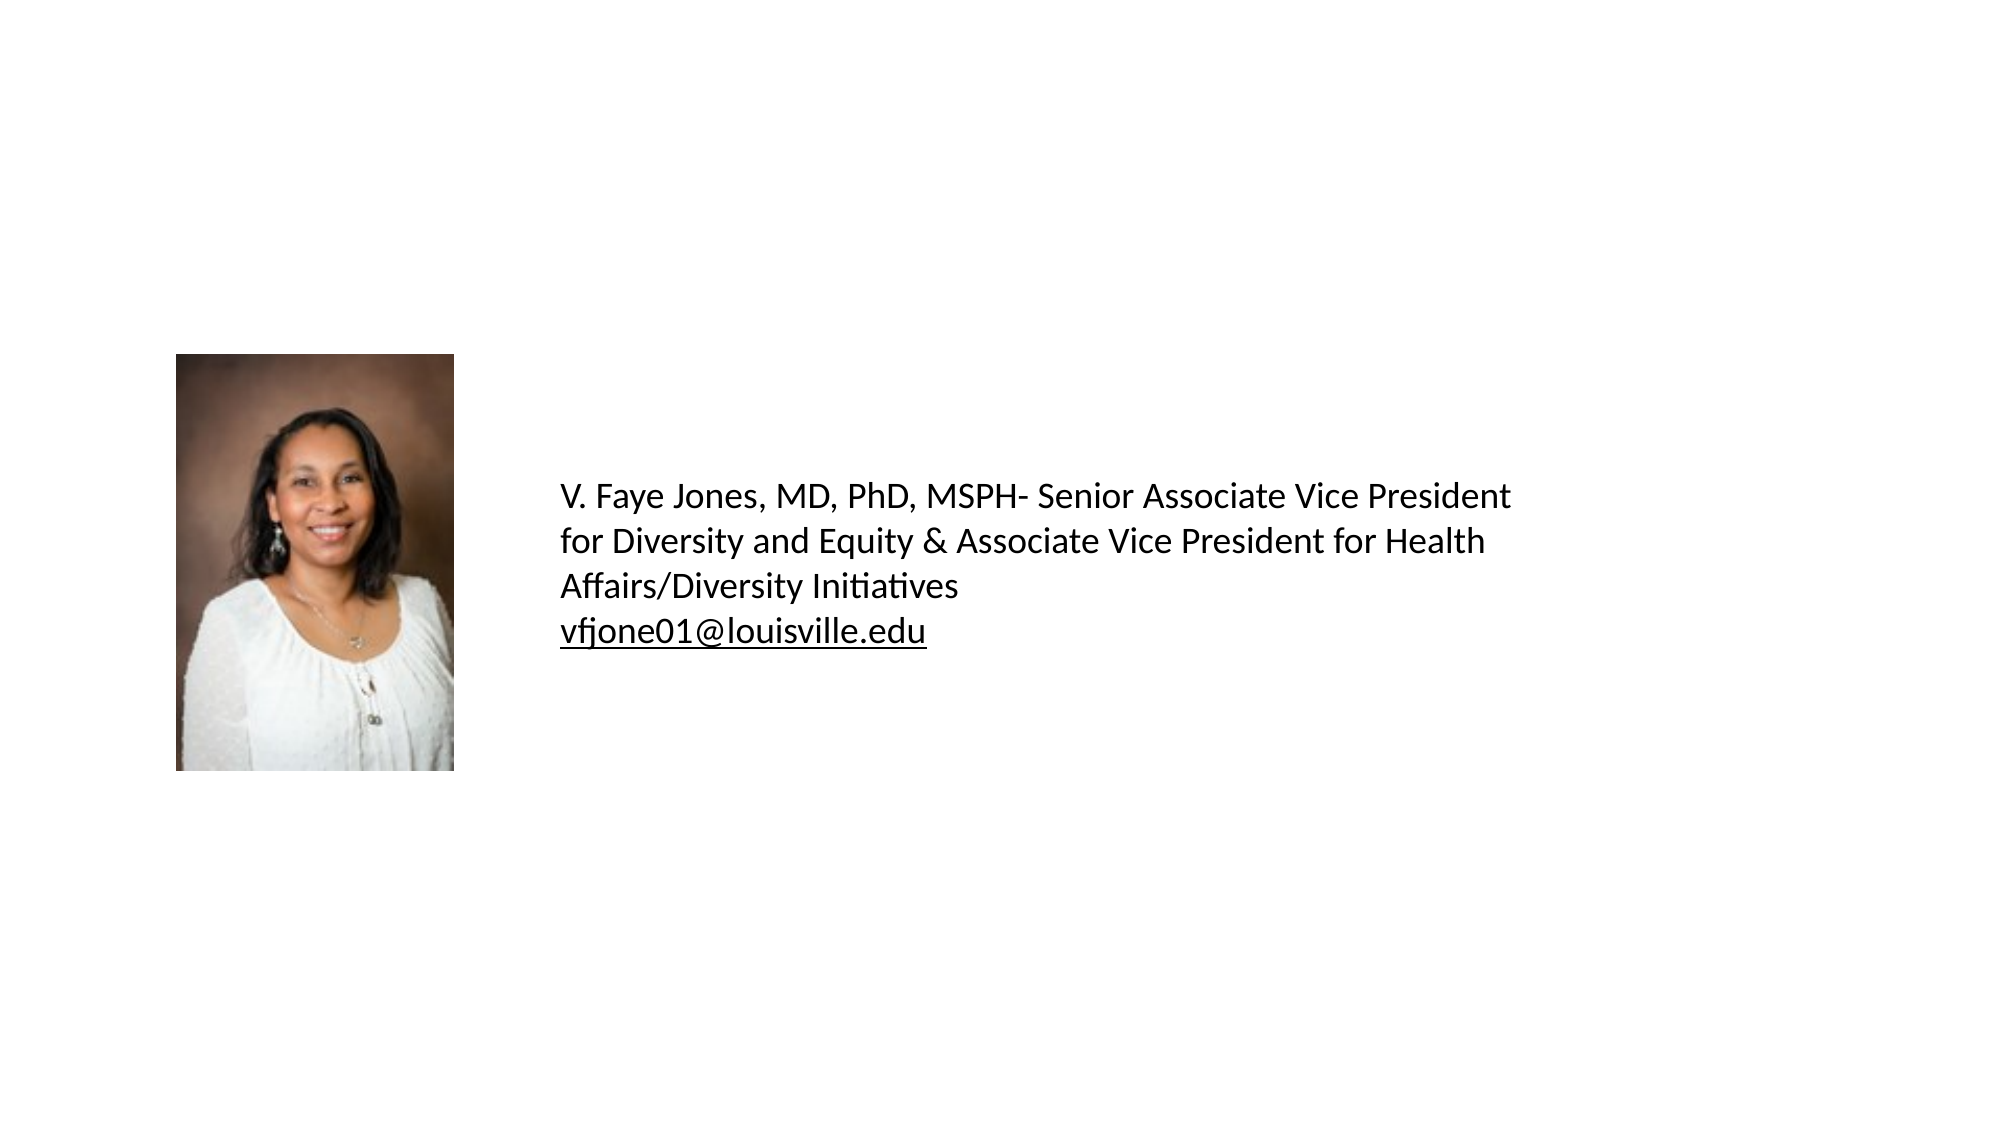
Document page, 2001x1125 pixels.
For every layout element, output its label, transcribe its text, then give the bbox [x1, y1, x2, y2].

text_box V. Faye Jones, MD, PhD, MSPH- Senior Associate Vice President for Diversity and Equity & Associate Vice President for Health Affairs/Diversity Initiatives vfjone01@louisville.edu [545, 463, 1547, 659]
picture [176, 354, 454, 771]
